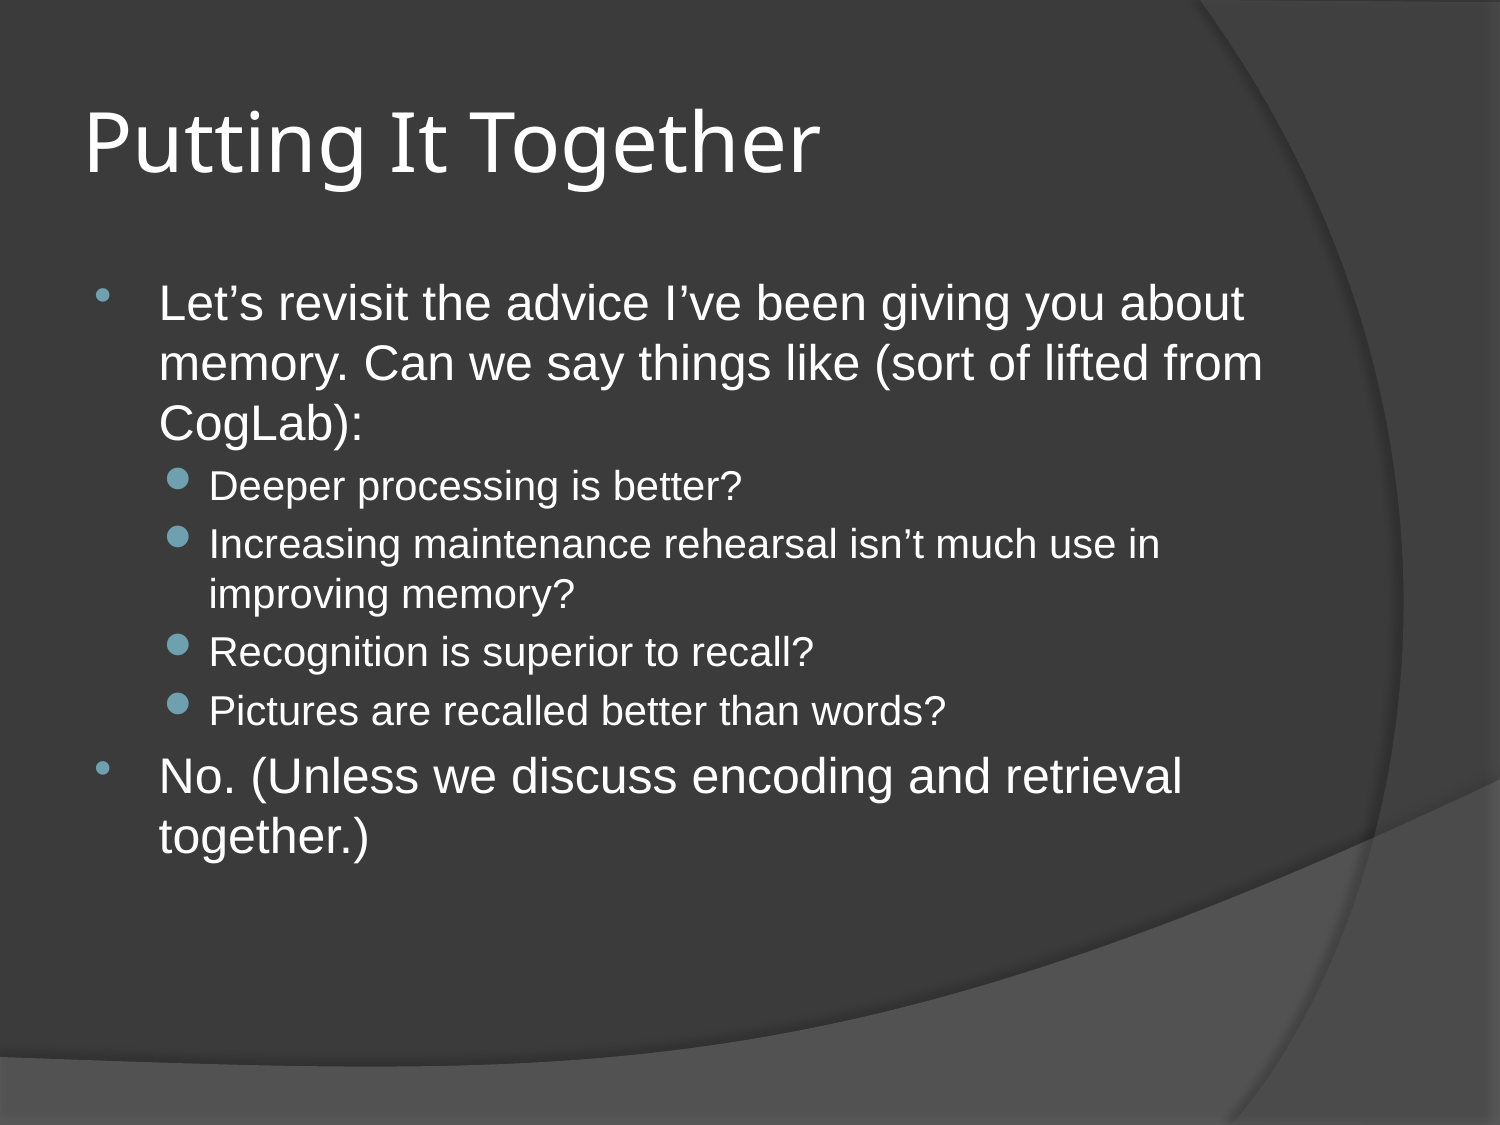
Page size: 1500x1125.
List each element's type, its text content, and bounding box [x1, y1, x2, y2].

title Putting It Together [75, 45, 1300, 233]
list Let’s revisit the advice I’ve been giving you about memory. Can we say things like (sort of lifted from CogLab): Deeper processing is better? Increasing maintenance rehearsal isn’t much use in improving memory? Recognition is superior to recall? Pictures are recalled better than words? No. (Unless we discuss encoding and retrieval together.) [75, 262, 1300, 1005]
